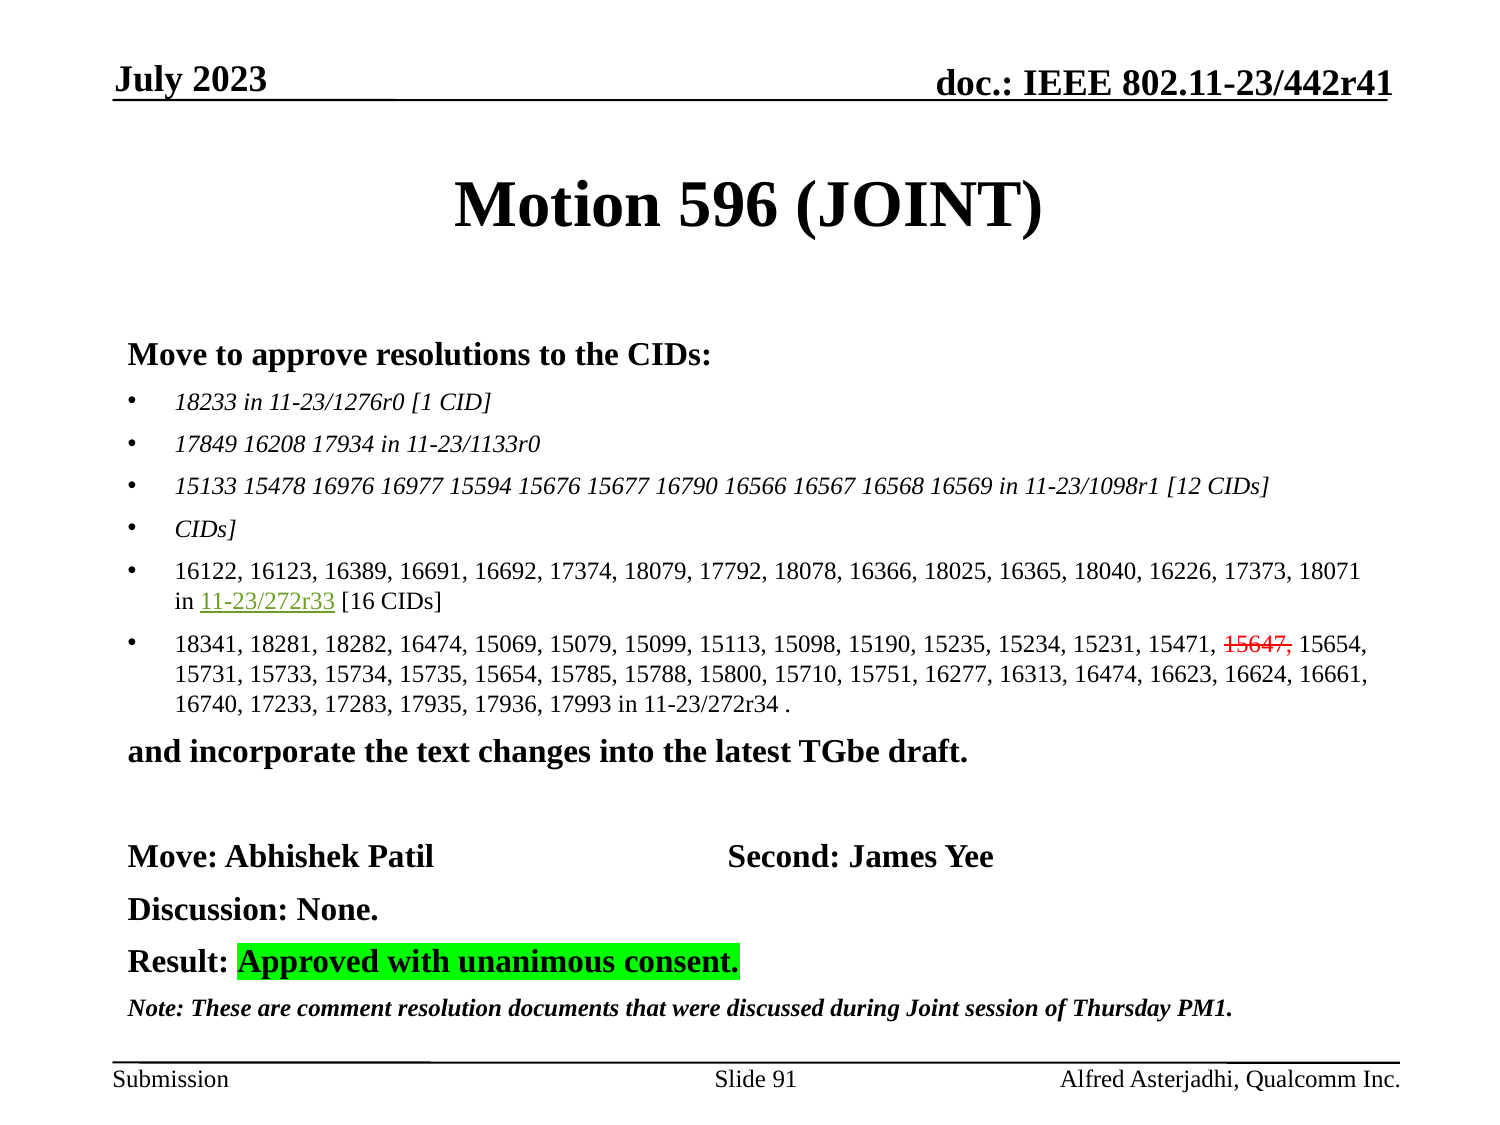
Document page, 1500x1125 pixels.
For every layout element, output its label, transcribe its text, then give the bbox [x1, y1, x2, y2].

title Motion 596 (JOINT) [112, 112, 1388, 288]
footer Alfred Asterjadhi, Qualcomm Inc. [878, 1061, 1402, 1093]
list Move to approve resolutions to the CIDs: 18233 in 11-23/1276r0 [1 CID] 17849 16208 17934 in 11-23/1133r0 15133 15478 16976 16977 15594 15676 15677 16790 16566 16567 16568 16569 in 11-23/1098r1 [12 CIDs] CIDs] 16122, 16123, 16389, 16691, 16692, 17374, 18079, 17792, 18078, 16366, 18025, 16365, 18040, 16226, 17373, 18071 in 11-23/272r33 [16 CIDs] 18341, 18281, 18282, 16474, 15069, 15079, 15099, 15113, 15098, 15190, 15235, 15234, 15231, 15471, 15647, 15654, 15731, 15733, 15734, 15735, 15654, 15785, 15788, 15800, 15710, 15751, 16277, 16313, 16474, 16623, 16624, 16661, 16740, 17233, 17283, 17935, 17936, 17993 in 11-23/272r34 . and incorporate the text changes into the latest TGbe draft. Move: Abhishek Patil Second: James Yee Discussion: None. Result: Approved with unanimous consent. Note: These are comment resolution documents that were discussed during Joint session of Thursday PM1. [112, 324, 1388, 1063]
slide_number Slide 91 [712, 1061, 800, 1123]
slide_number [114, 54, 423, 100]
